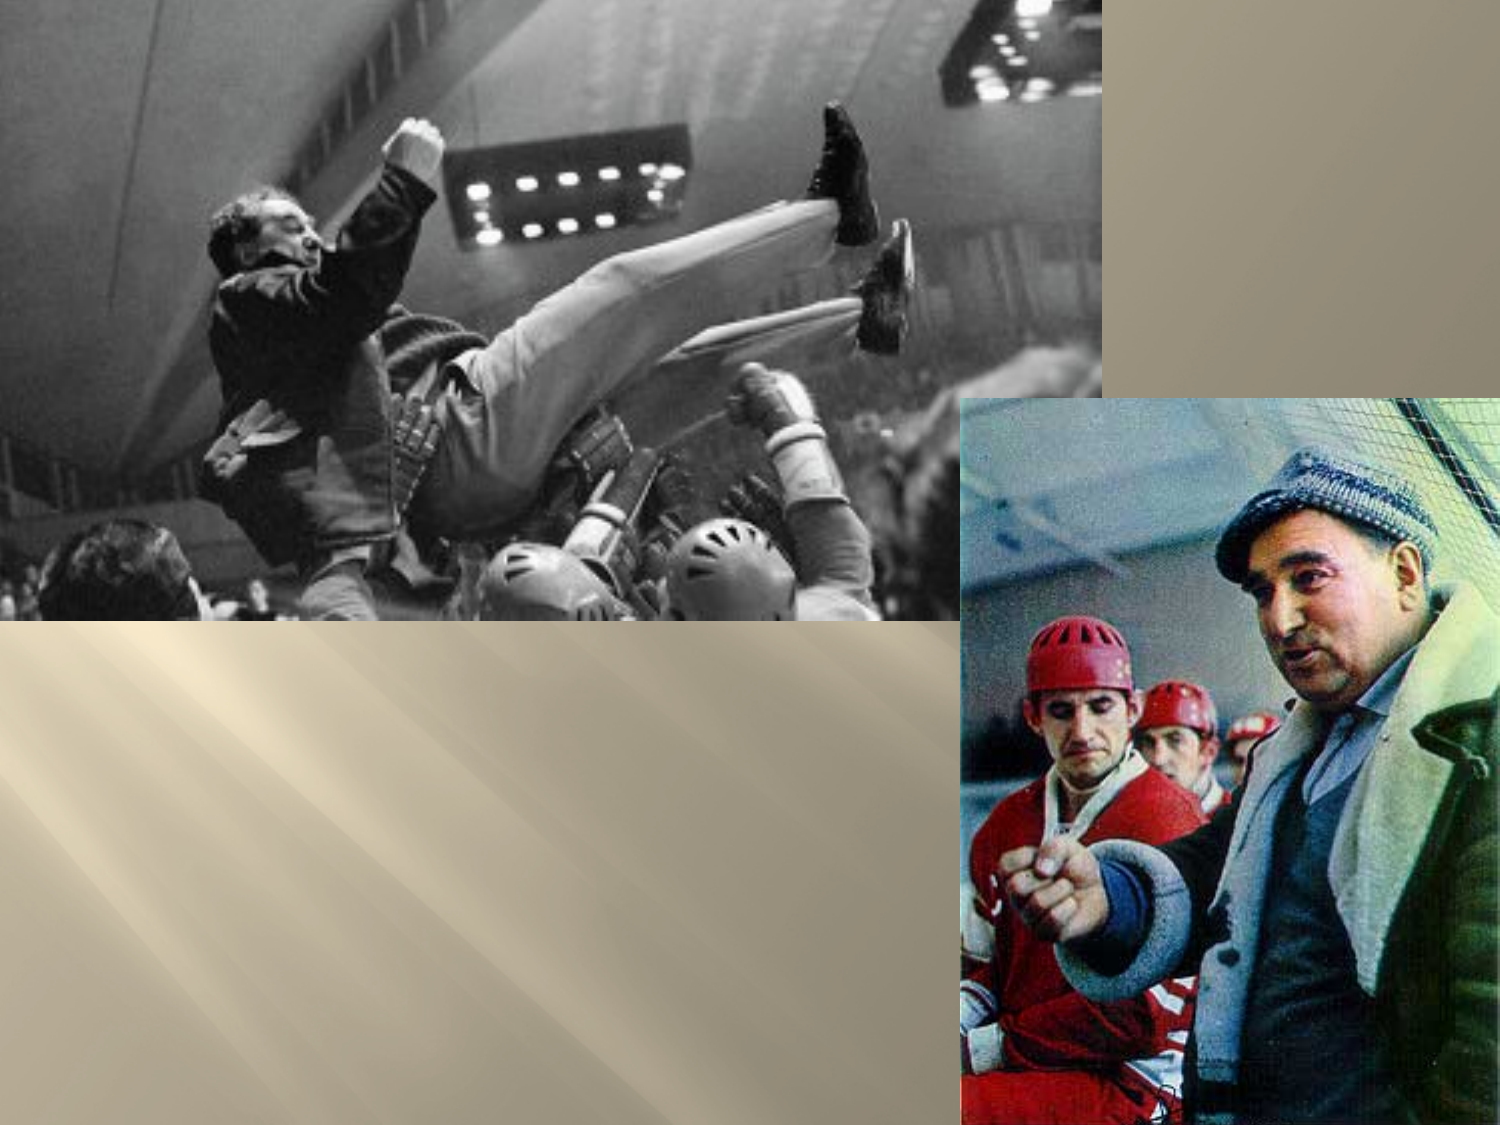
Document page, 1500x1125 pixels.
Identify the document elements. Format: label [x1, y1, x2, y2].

picture [960, 398, 1500, 1125]
list [0, 0, 1102, 622]
